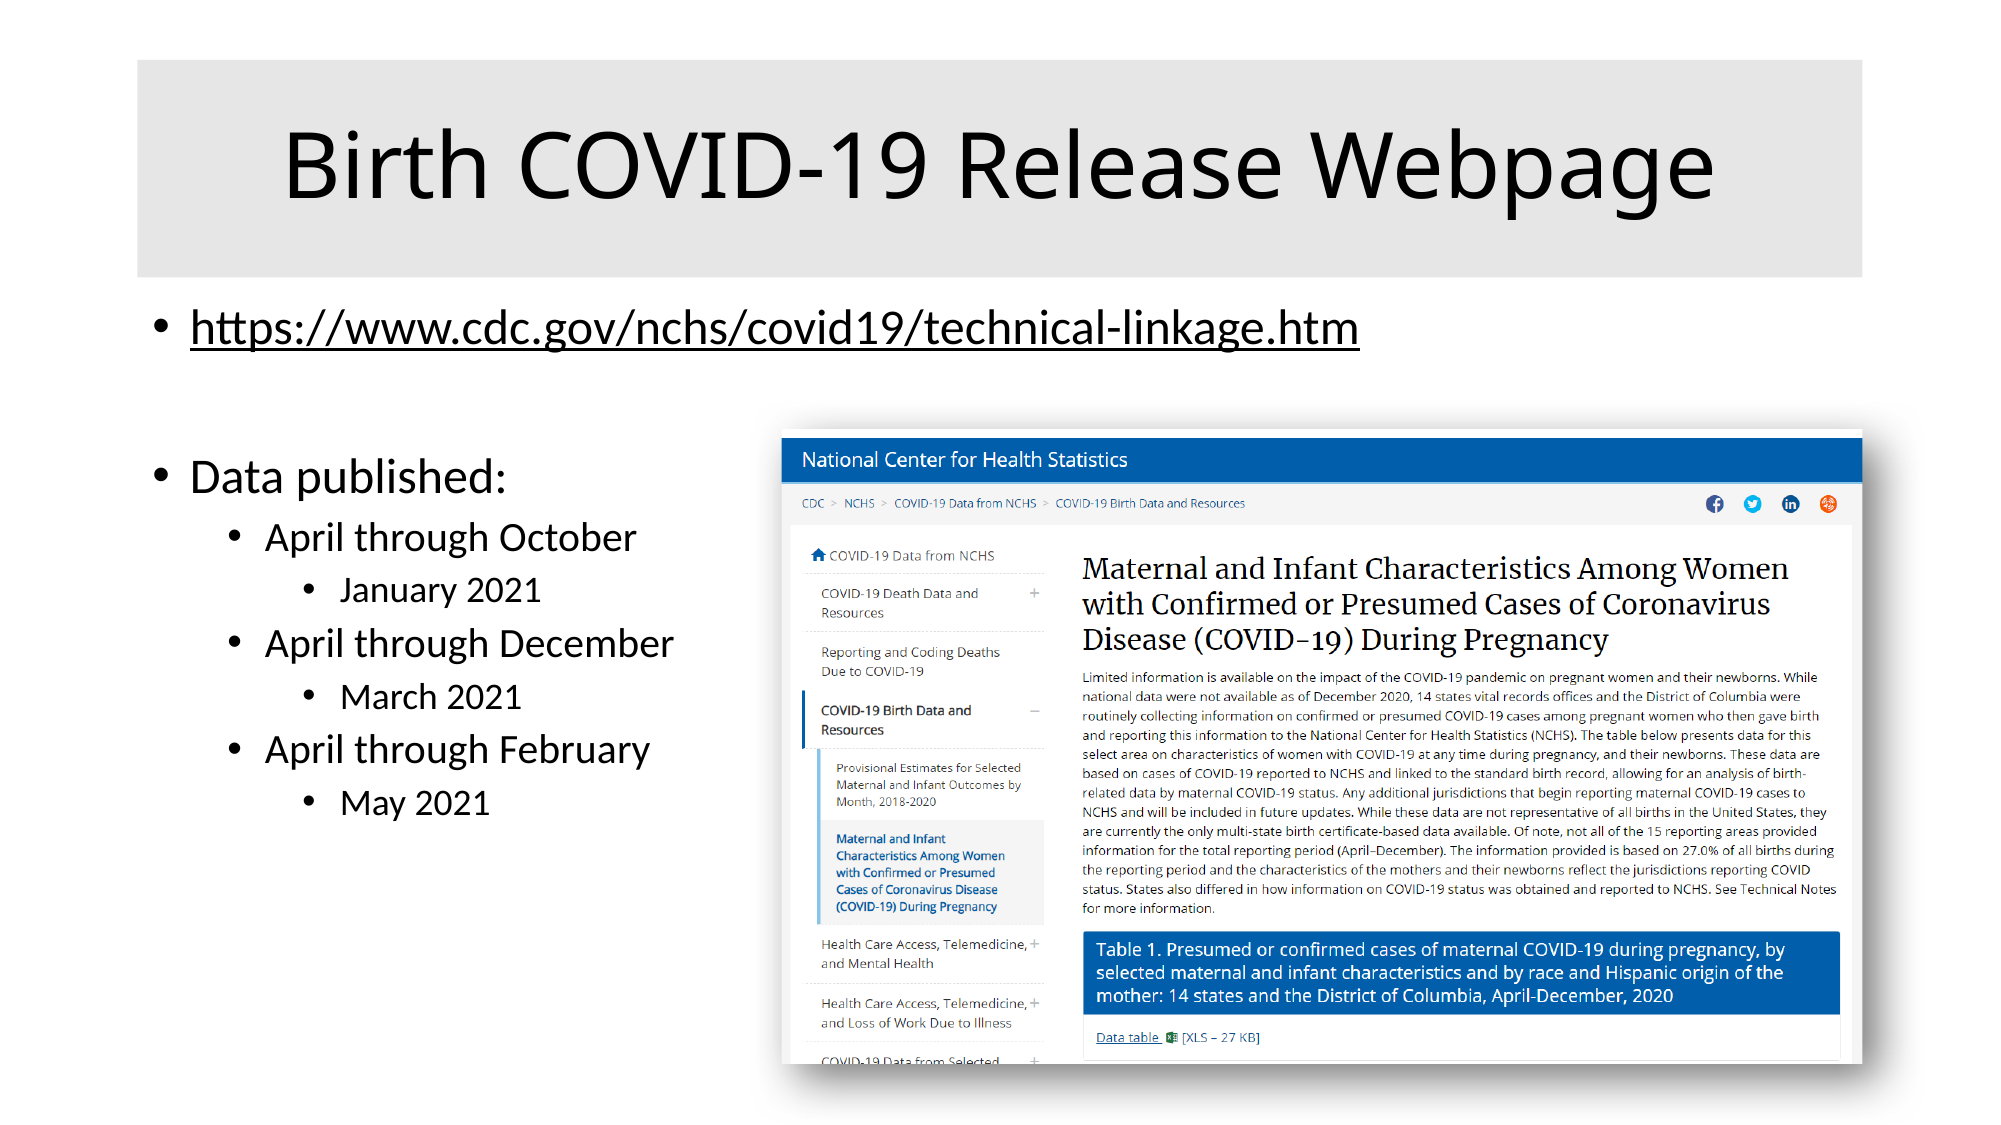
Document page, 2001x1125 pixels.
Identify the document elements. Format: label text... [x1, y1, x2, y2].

list https://www.cdc.gov/nchs/covid19/technical-linkage.htm Data published: April through October January 2021 April through December March 2021 April through February May 2021 [137, 293, 1810, 1008]
picture [781, 429, 1863, 1064]
title Birth COVID-19 Release Webpage [137, 59, 1863, 278]
